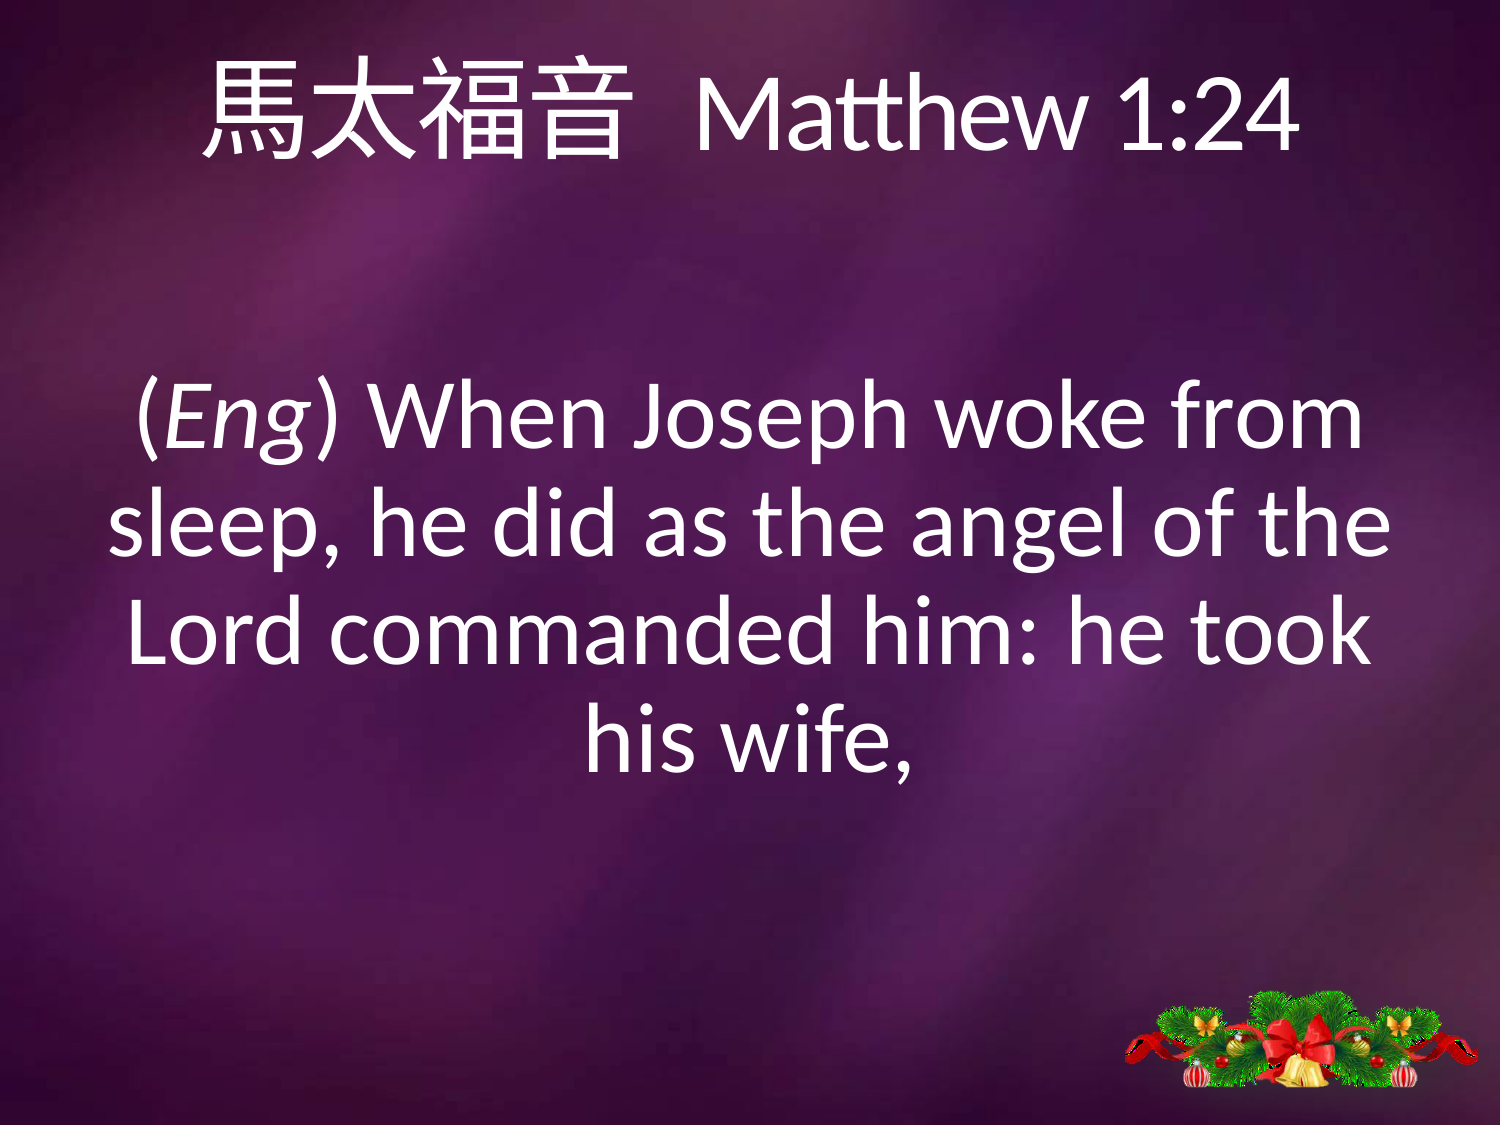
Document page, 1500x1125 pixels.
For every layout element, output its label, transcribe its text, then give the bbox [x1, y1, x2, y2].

picture [0, 0, 1500, 1125]
title 馬太福音 Matthew 1:24 [62, 37, 1438, 174]
list (Eng) When Joseph woke from sleep, he did as the angel of the Lord commanded him: he took his wife, [62, 362, 1438, 799]
